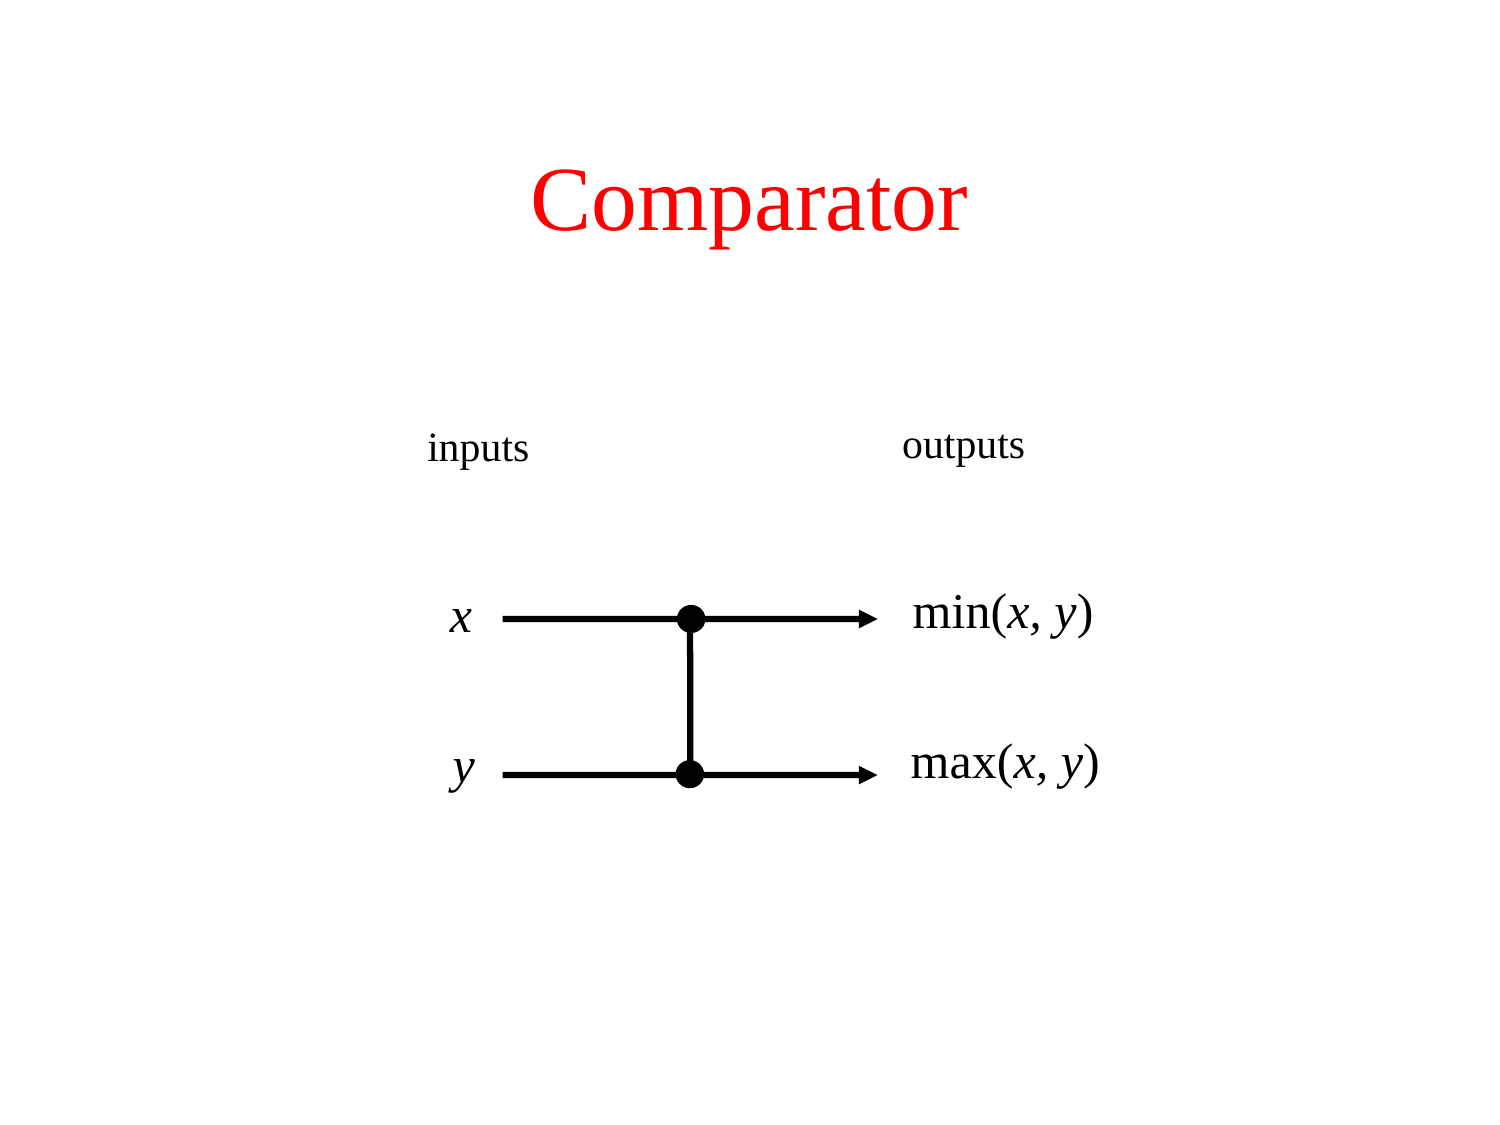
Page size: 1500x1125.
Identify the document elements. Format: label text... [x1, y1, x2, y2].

text_box max(x, y) [895, 721, 1115, 797]
text_box x [435, 574, 487, 650]
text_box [502, 605, 878, 788]
title Comparator [112, 99, 1388, 288]
text_box y [437, 724, 490, 800]
text_box outputs [887, 409, 1041, 475]
text_box min(x, y) [897, 571, 1109, 647]
text_box inputs [412, 412, 545, 478]
